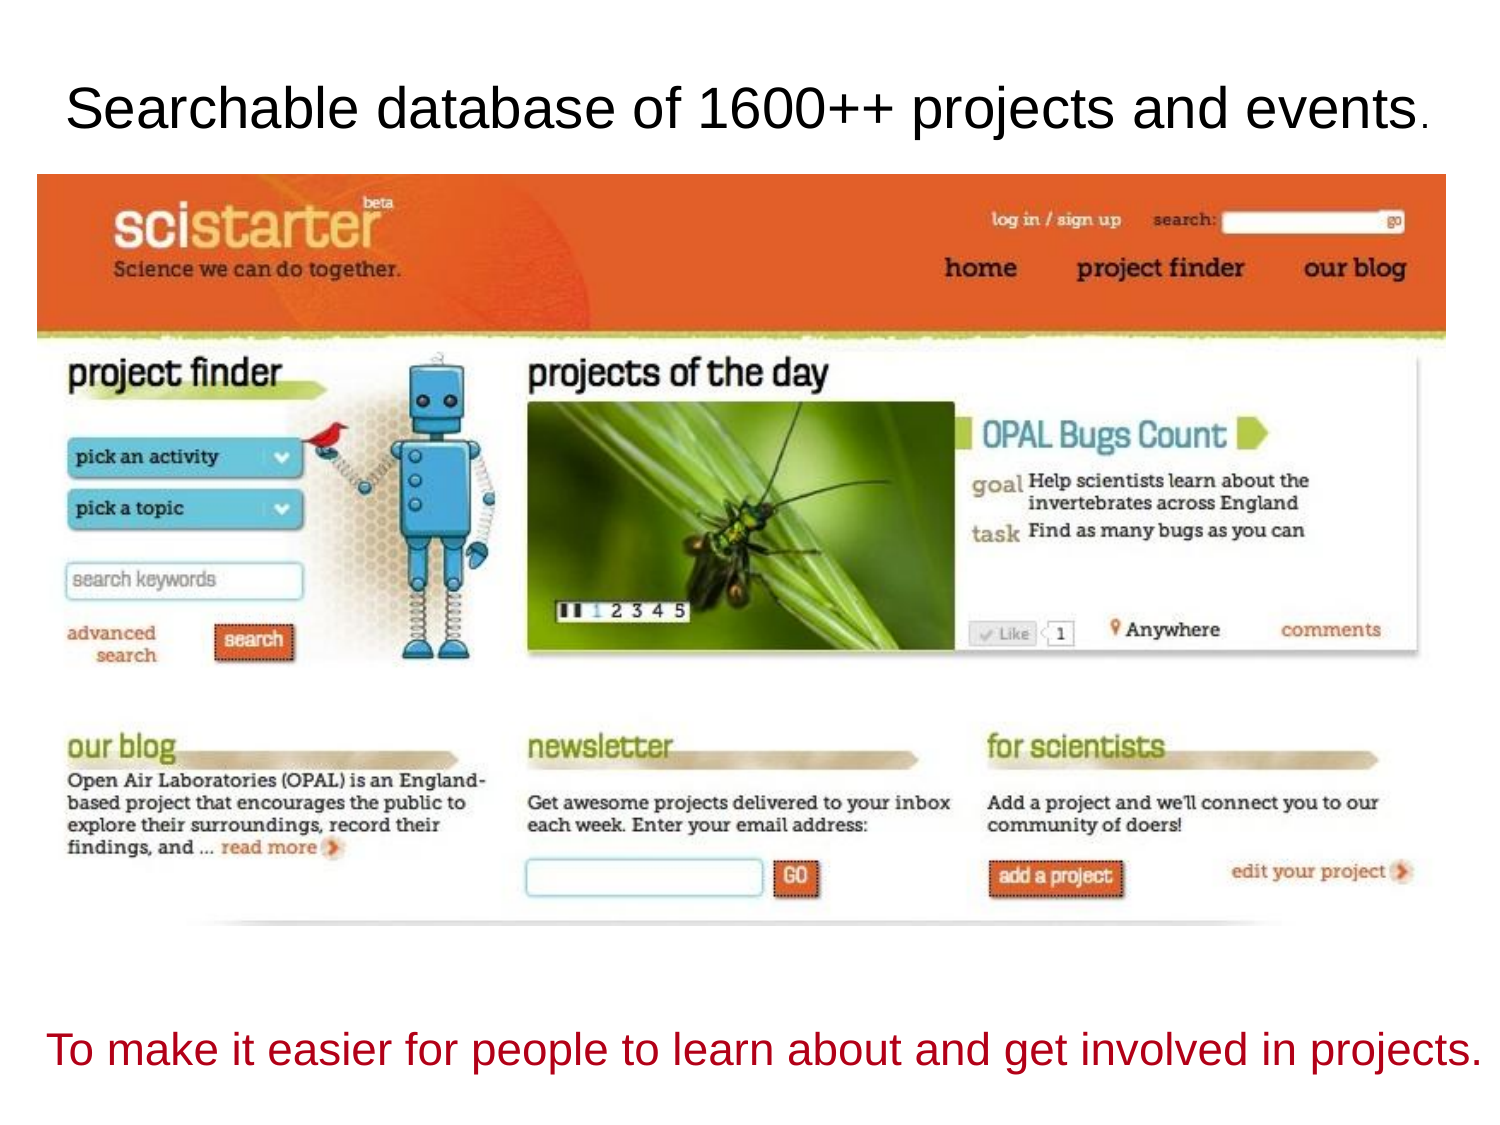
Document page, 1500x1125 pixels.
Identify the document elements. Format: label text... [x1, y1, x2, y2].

text_box Searchable database of 1600++ projects and events. [50, 62, 1450, 149]
picture [37, 174, 1446, 926]
text_box To make it easier for people to learn about and get involved in projects. [0, 1012, 1500, 1083]
